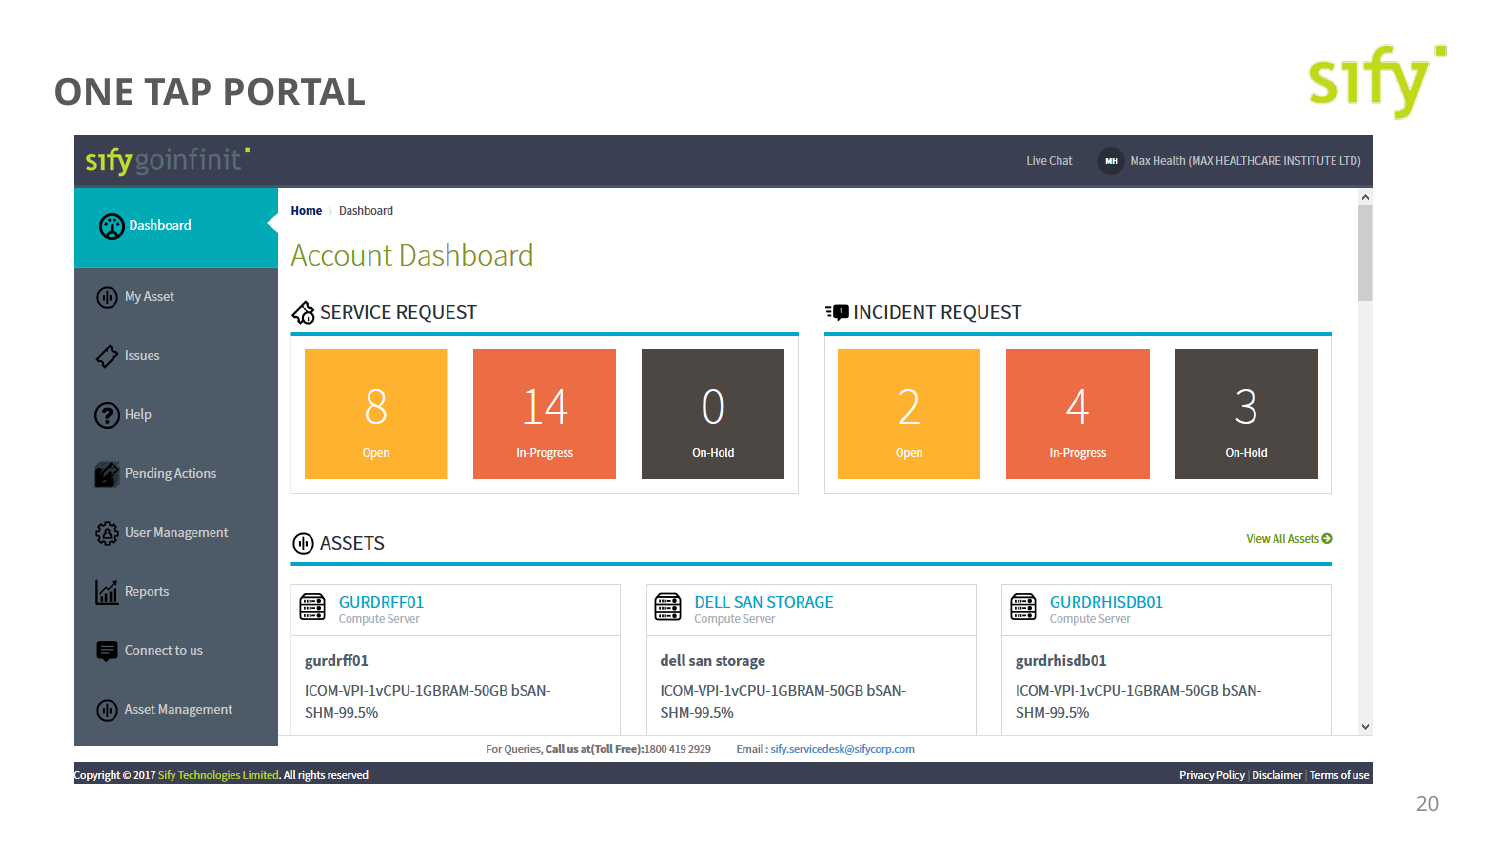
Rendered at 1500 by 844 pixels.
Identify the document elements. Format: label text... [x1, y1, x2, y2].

picture [74, 0, 1469, 784]
slide_number 20 [1359, 782, 1440, 828]
title ONE TAP PORTAL [53, 60, 1290, 121]
